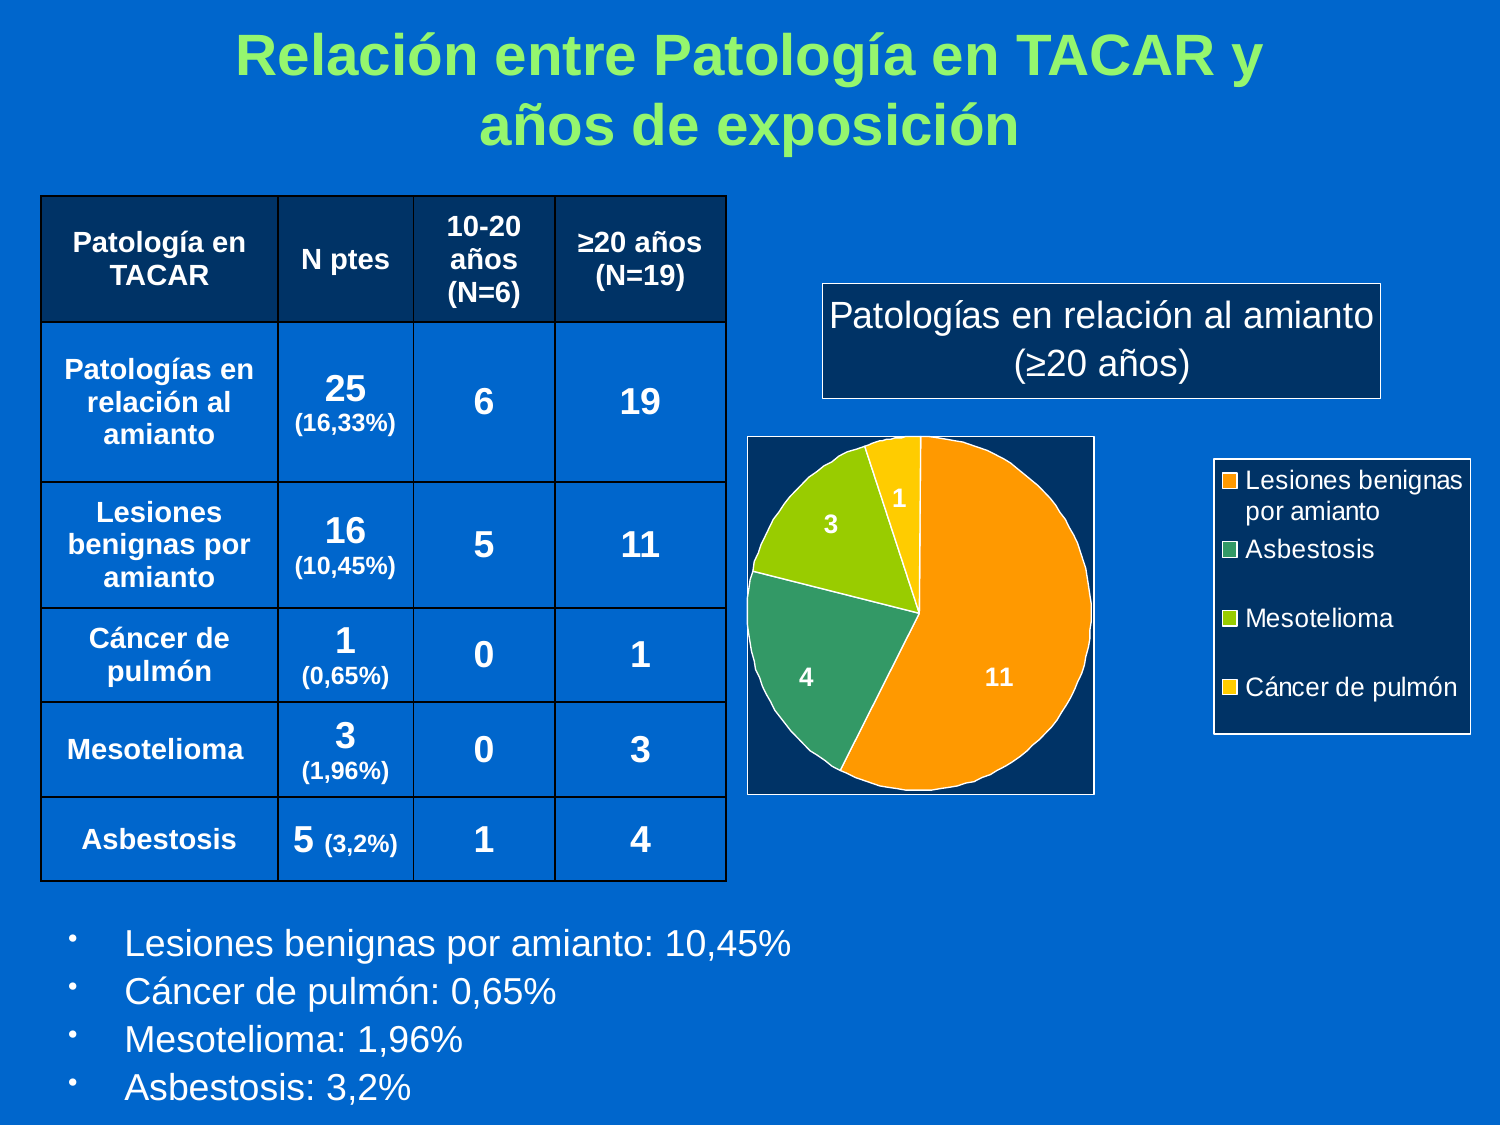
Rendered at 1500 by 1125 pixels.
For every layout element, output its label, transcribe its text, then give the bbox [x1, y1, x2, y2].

table_cell 1 (0,65%) [279, 609, 413, 701]
table_cell Asbestosis [42, 798, 277, 880]
table_cell 16 (10,45%) [279, 483, 413, 607]
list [678, 266, 1500, 823]
table_cell 0 [414, 703, 554, 796]
table_cell Cáncer de pulmón [42, 609, 277, 701]
table_header ≥20 años (N=19) [556, 197, 725, 321]
table_cell 1 [414, 798, 554, 880]
table_cell 19 [556, 323, 673, 481]
title Relación entre Patología en TACAR y años de exposición [100, 0, 1401, 175]
table_cell 4 [556, 798, 725, 880]
table_cell Patologías en relación al amianto [42, 323, 277, 481]
table_cell 3 (1,96%) [279, 703, 413, 796]
table_cell 25 (16,33%) [279, 323, 413, 481]
list Lesiones benignas por amianto: 10,45% Cáncer de pulmón: 0,65% Mesotelioma: 1,96% Asbestosis: 3,2% [53, 916, 975, 1106]
table_cell Mesotelioma [42, 703, 277, 796]
table_cell 5 [414, 483, 554, 607]
table_cell 6 [414, 323, 554, 481]
table_header N ptes [279, 197, 413, 321]
table_header 10-20 años (N=6) [414, 197, 554, 321]
table_cell 3 [556, 703, 673, 796]
table_header Patología en TACAR [42, 197, 277, 321]
table_cell 1 [556, 609, 673, 701]
table_cell Lesiones benignas por amianto [42, 483, 277, 607]
table_cell 11 [556, 483, 673, 607]
table_cell 5 (3,2%) [279, 798, 413, 880]
table_cell 0 [414, 609, 554, 701]
